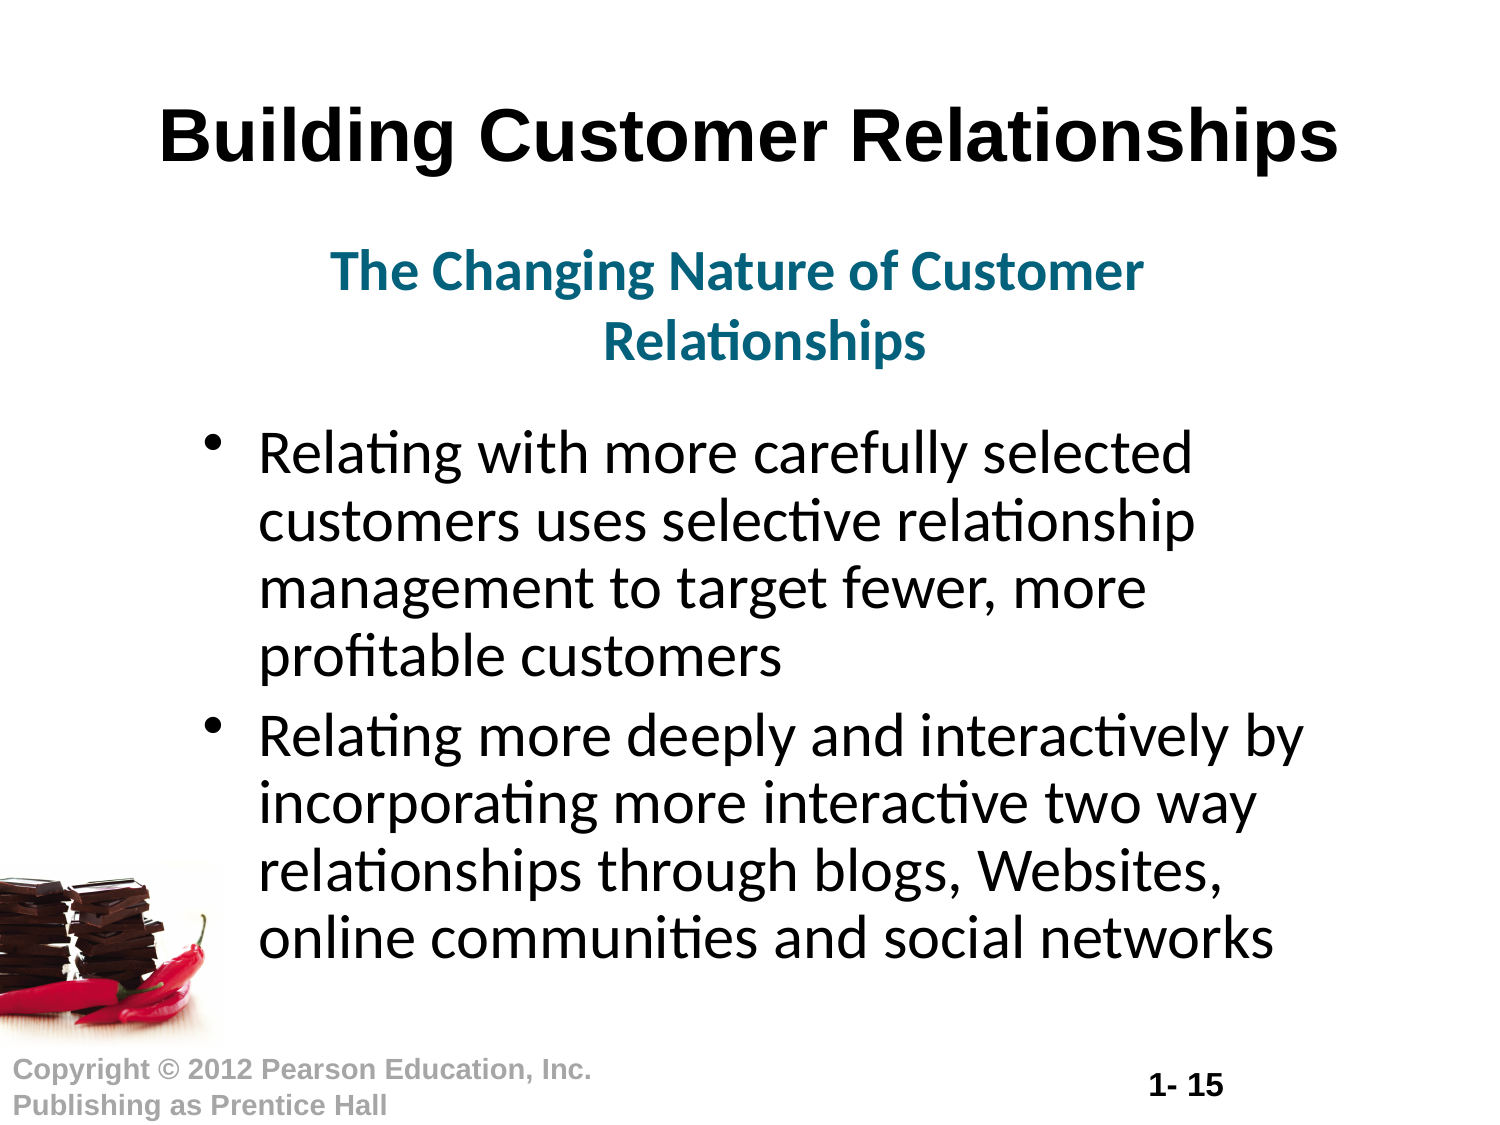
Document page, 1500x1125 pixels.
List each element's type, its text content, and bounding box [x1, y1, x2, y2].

title Building Customer Relationships [112, 37, 1388, 226]
list The Changing Nature of Customer Relationships [149, 224, 1326, 288]
list Relating with more carefully selected customers uses selective relationship management to target fewer, more profitable customers Relating more deeply and interactively by incorporating more interactive two way relationships through blogs, Websites, online communities and social networks [187, 324, 1388, 926]
picture [0, 862, 225, 1050]
